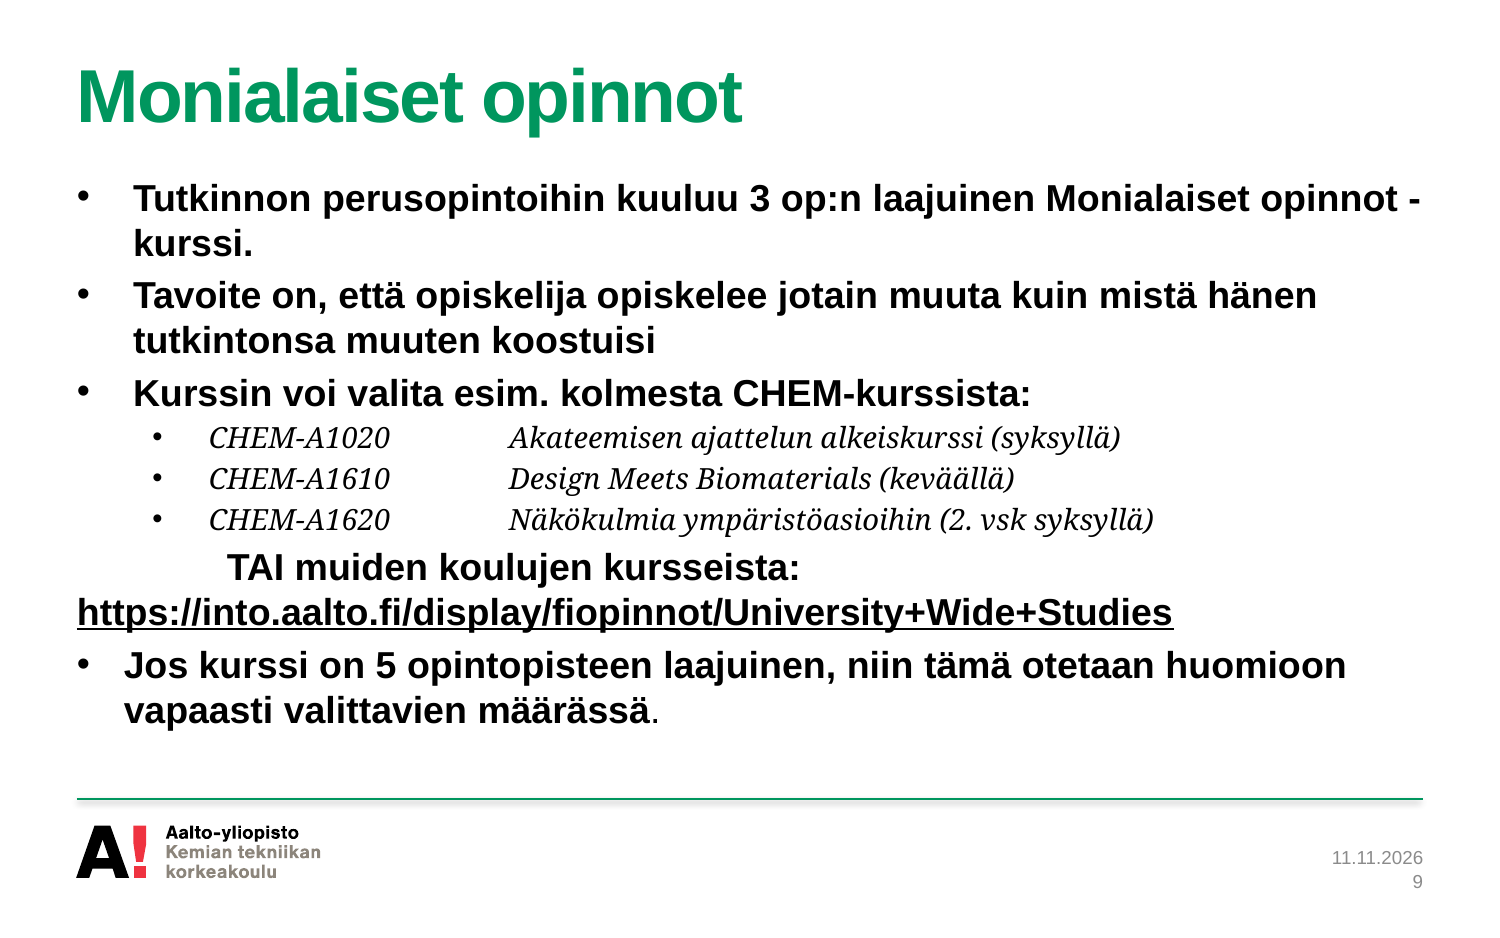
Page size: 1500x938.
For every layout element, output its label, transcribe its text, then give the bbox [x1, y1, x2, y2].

list Tutkinnon perusopintoihin kuuluu 3 op:n laajuinen Monialaiset opinnot -kurssi. Tavoite on, että opiskelija opiskelee jotain muuta kuin mistä hänen tutkintonsa muuten koostuisi Kurssin voi valita esim. kolmesta CHEM-kurssista: CHEM-A1020 Akateemisen ajattelun alkeiskurssi (syksyllä) CHEM-A1610 Design Meets Biomaterials (keväällä) CHEM-A1620 Näkökulmia ympäristöasioihin (2. vsk syksyllä) TAI muiden koulujen kursseista: https://into.aalto.fi/display/fiopinnot/University+Wide+Studies Jos kurssi on 5 opintopisteen laajuinen, niin tämä otetaan huomioon vapaasti valittavien määrässä. [76, 173, 1424, 755]
slide_number 9 [829, 870, 1424, 893]
title Monialaiset opinnot [76, 61, 1424, 173]
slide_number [829, 844, 1424, 870]
